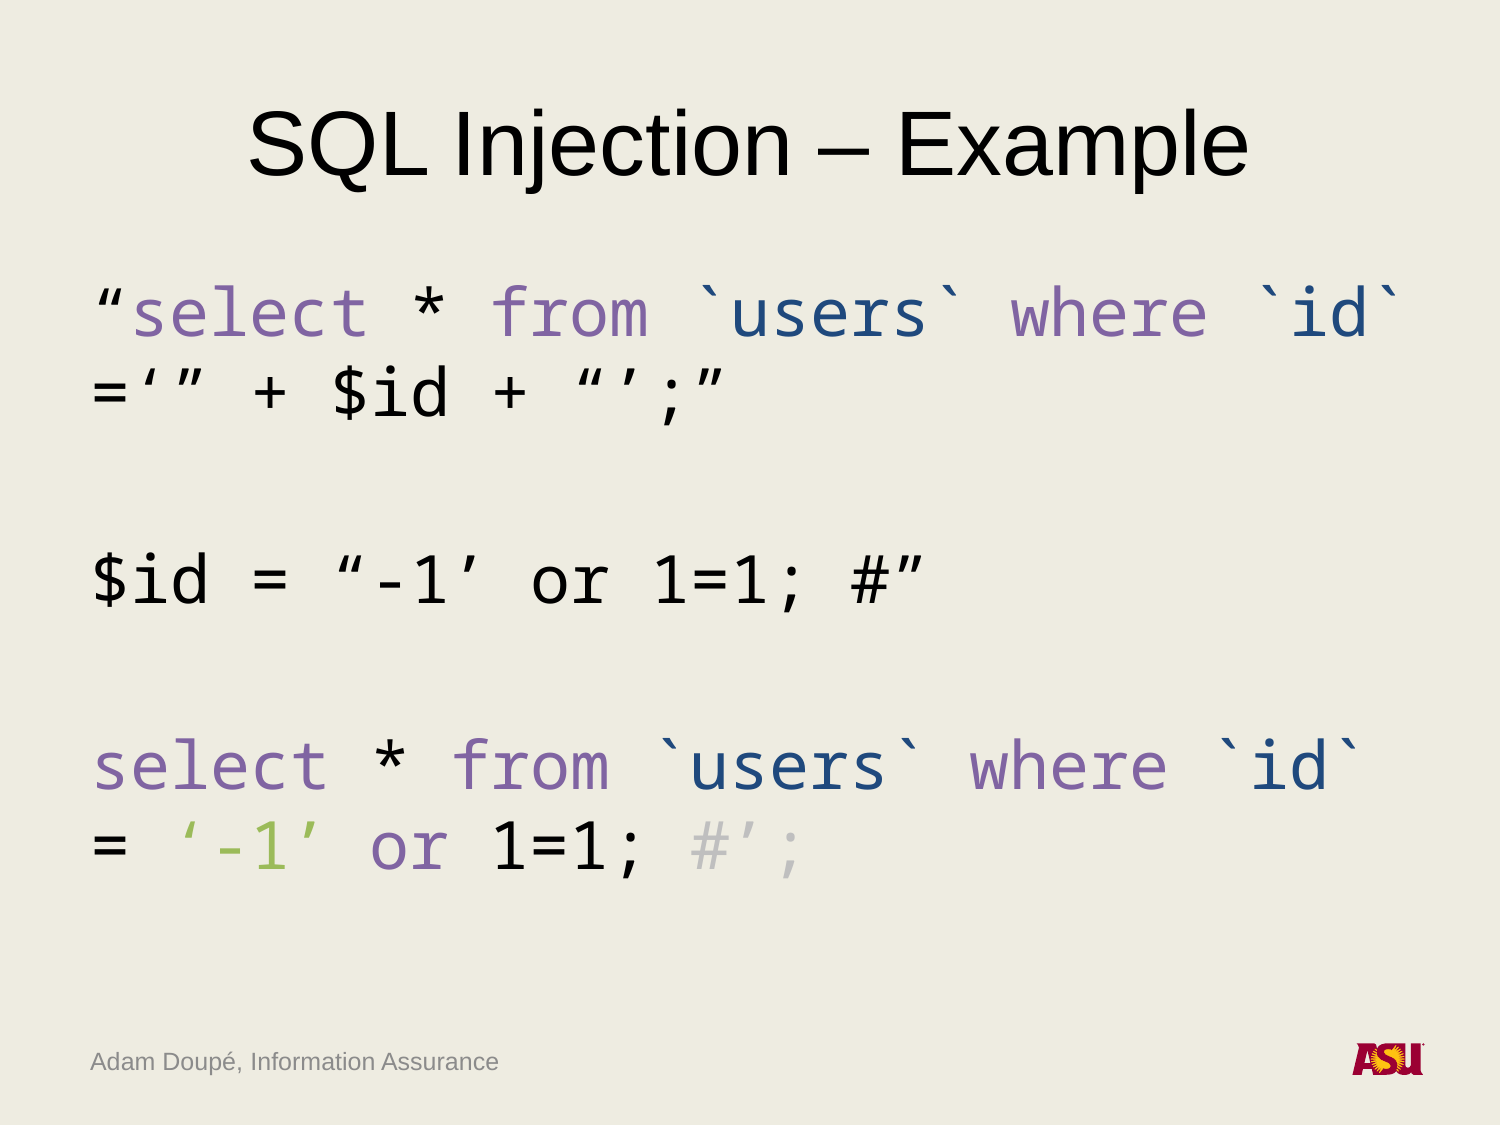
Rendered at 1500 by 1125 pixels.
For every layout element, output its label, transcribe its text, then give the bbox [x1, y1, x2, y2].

list “select * from `users` where `id` =‘” + $id + “’;” $id = “-1’ or 1=1; #” select * from `users` where `id` = ‘-1’ or 1=1; #’; [75, 262, 1425, 1005]
title SQL Injection – Example [75, 45, 1425, 233]
